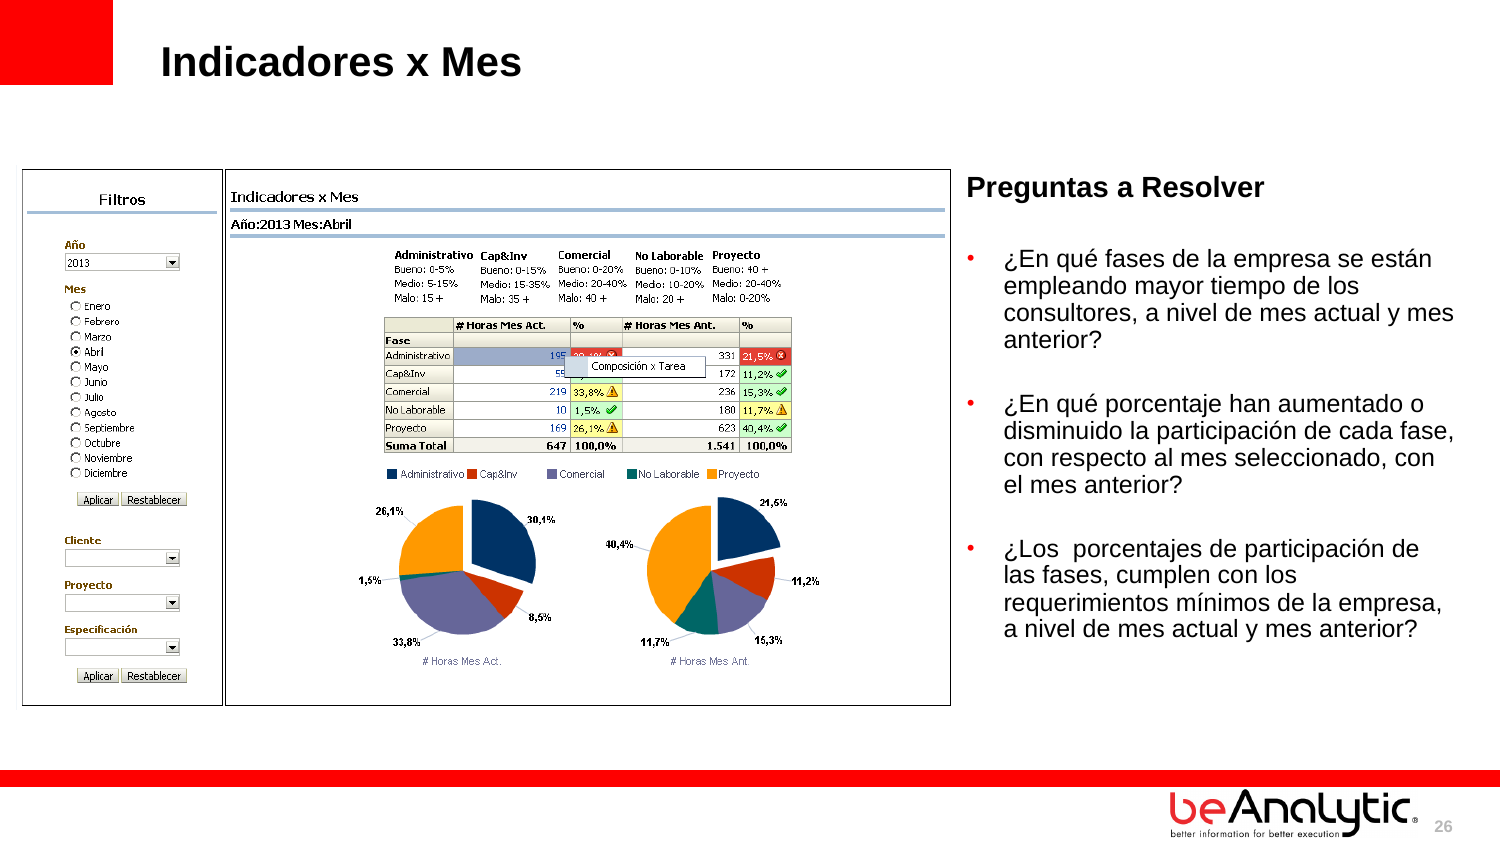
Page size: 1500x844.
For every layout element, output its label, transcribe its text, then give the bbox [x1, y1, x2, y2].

text_box Preguntas a Resolver ¿En qué fases de la empresa se están empleando mayor tiempo de los consultores, a nivel de mes actual y mes anterior? ¿En qué porcentaje han aumentado o disminuido la participación de cada fase, con respecto al mes seleccionado, con el mes anterior? ¿Los porcentajes de participación de las fases, cumplen con los requerimientos mínimos de la empresa, a nivel de mes actual y mes anterior? [953, 165, 1473, 490]
picture [0, 0, 113, 85]
picture [1170, 789, 1418, 838]
text_box Indicadores x Mes [145, 33, 1390, 139]
picture [0, 770, 1500, 787]
picture [16, 164, 952, 710]
